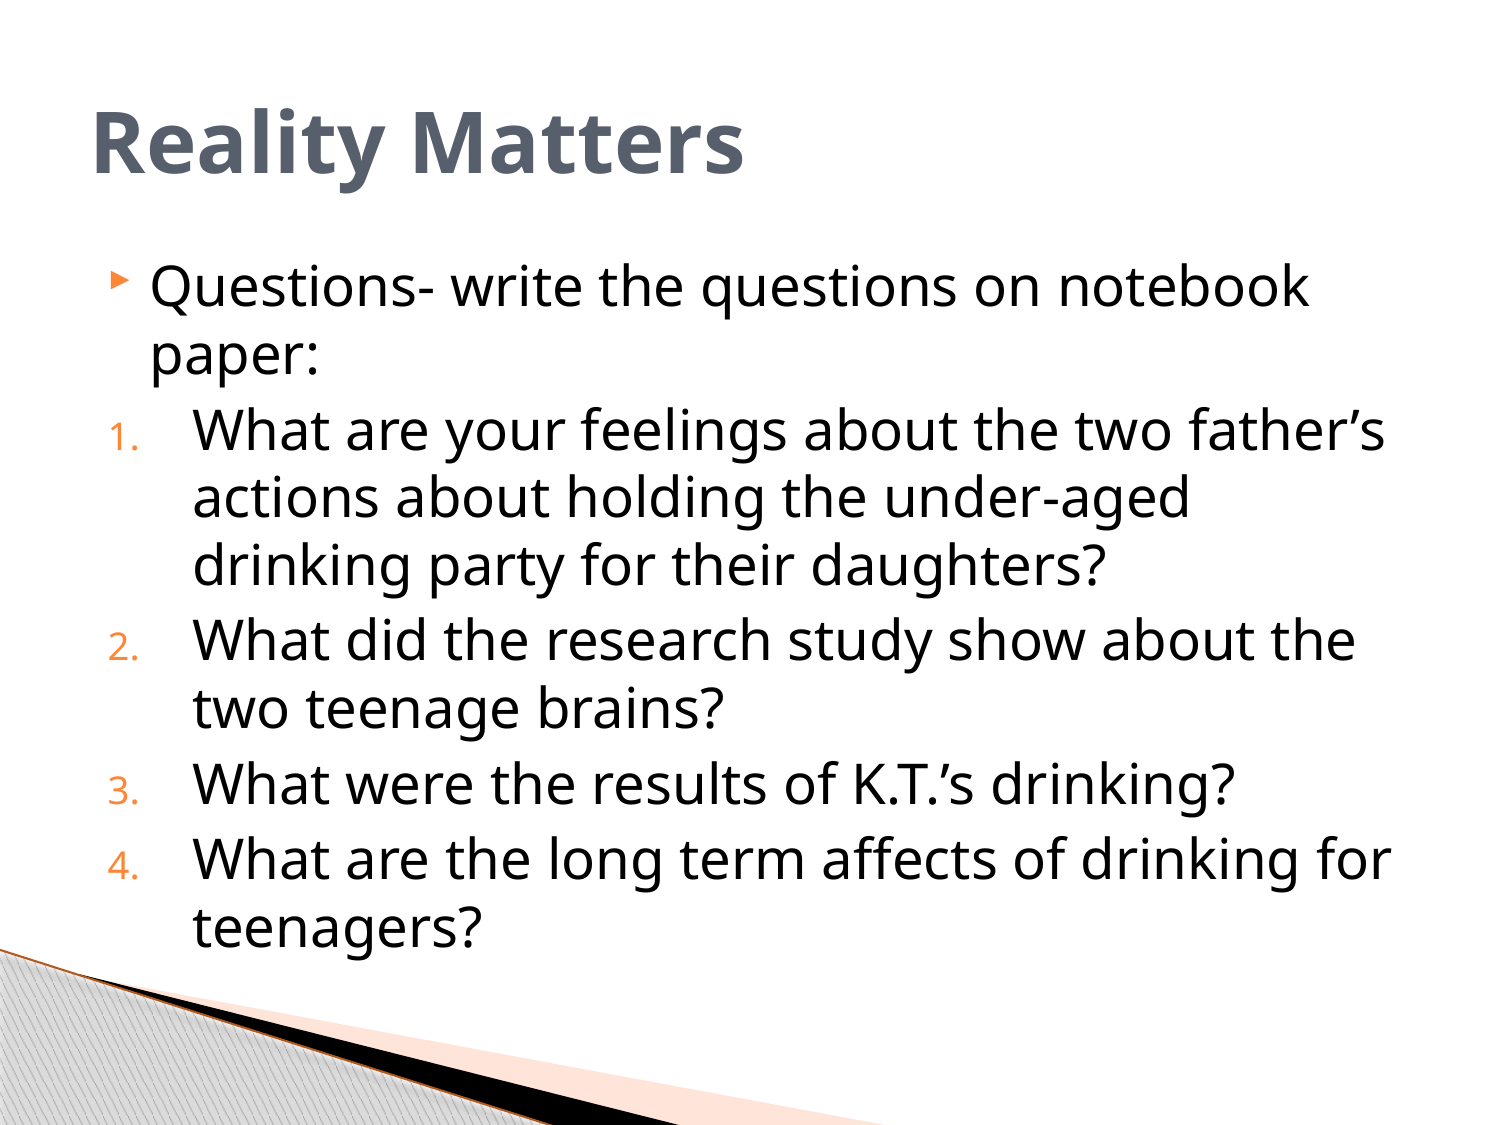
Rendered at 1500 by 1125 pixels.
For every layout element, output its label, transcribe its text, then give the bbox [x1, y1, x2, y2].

title Reality Matters [75, 45, 1425, 233]
list Questions- write the questions on notebook paper: What are your feelings about the two father’s actions about holding the under-aged drinking party for their daughters? What did the research study show about the two teenage brains? What were the results of K.T.’s drinking? What are the long term affects of drinking for teenagers? [75, 243, 1425, 986]
